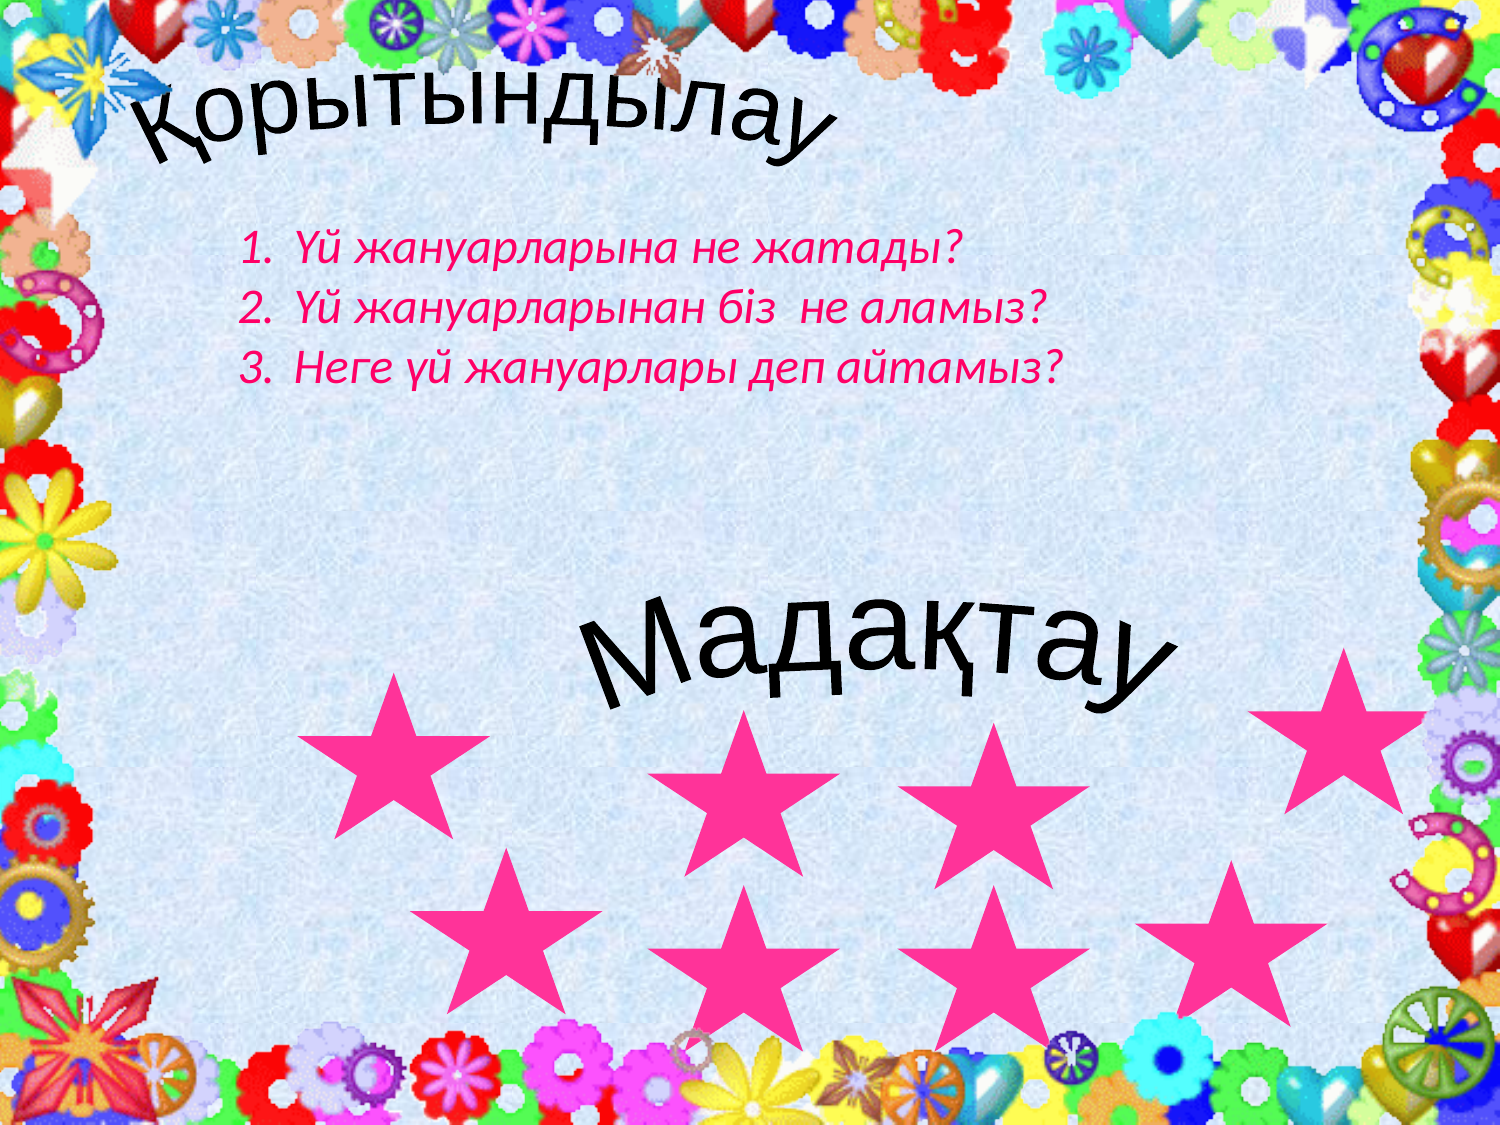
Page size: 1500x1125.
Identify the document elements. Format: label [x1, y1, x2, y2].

list [0, 0, 1500, 1125]
